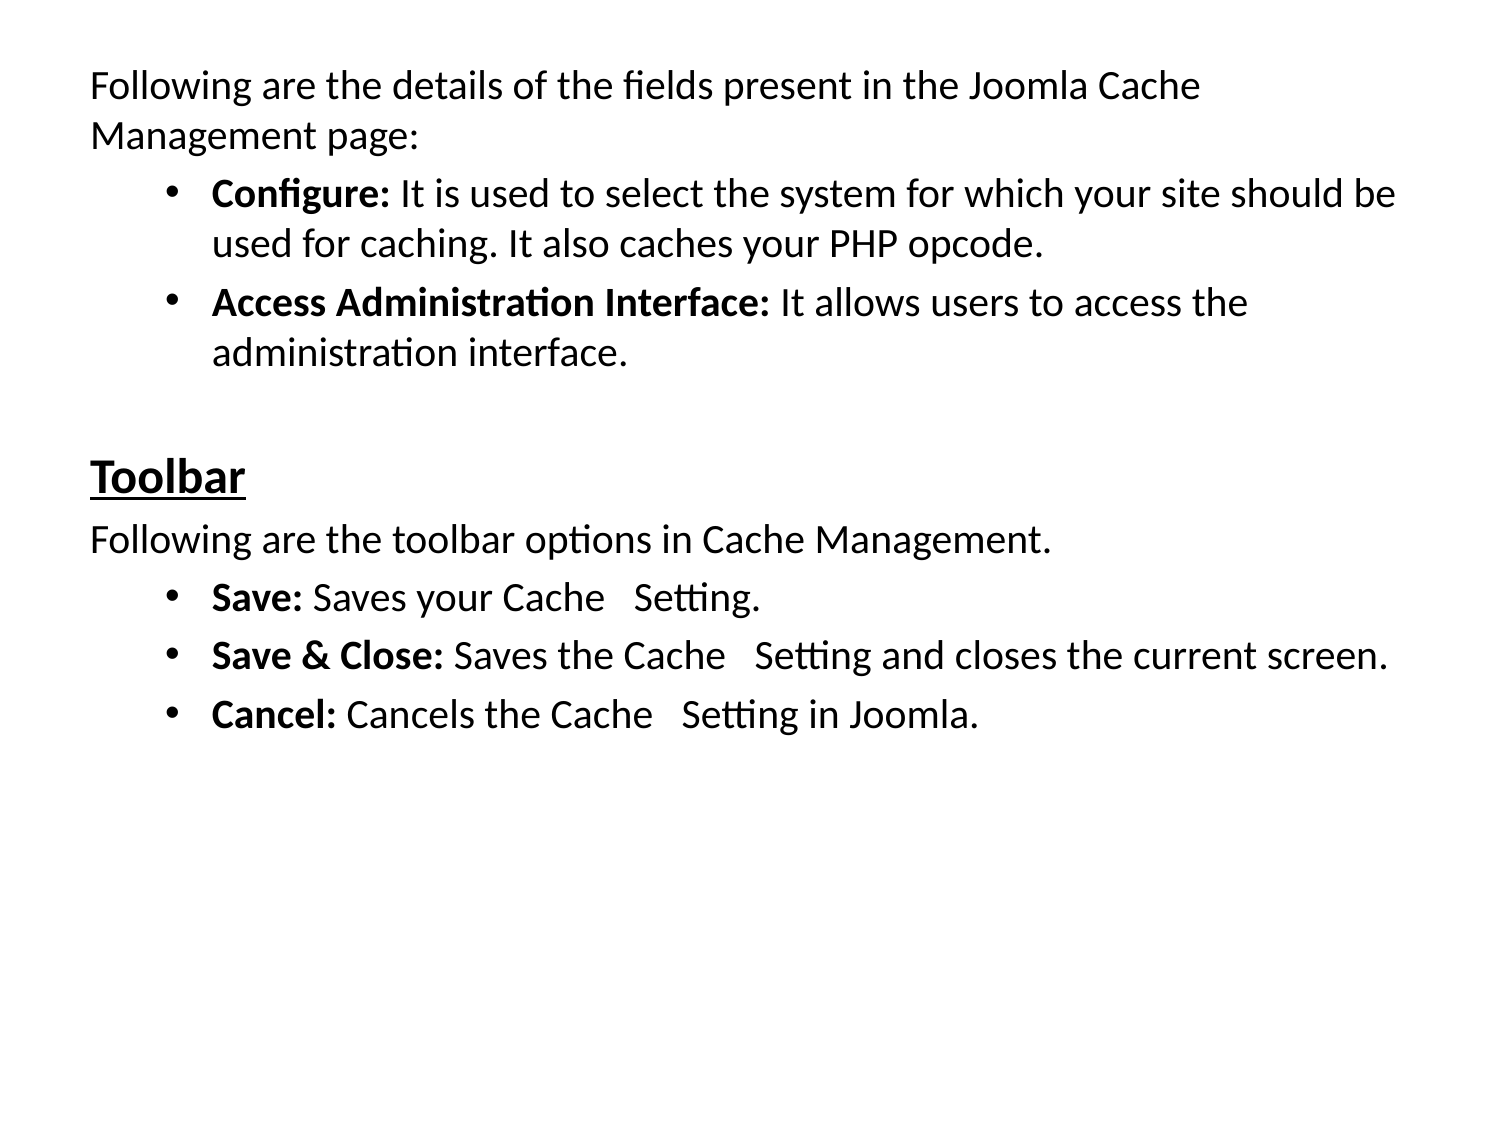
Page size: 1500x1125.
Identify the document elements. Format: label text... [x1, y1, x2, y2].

list Following are the details of the fields present in the Joomla Cache Management page: Configure: It is used to select the system for which your site should be used for caching. It also caches your PHP opcode. Access Administration Interface: It allows users to access the administration interface. Toolbar Following are the toolbar options in Cache Management. Save: Saves your Cache Setting. Save & Close: Saves the Cache Setting and closes the current screen. Cancel: Cancels the Cache Setting in Joomla. [75, 0, 1425, 1094]
